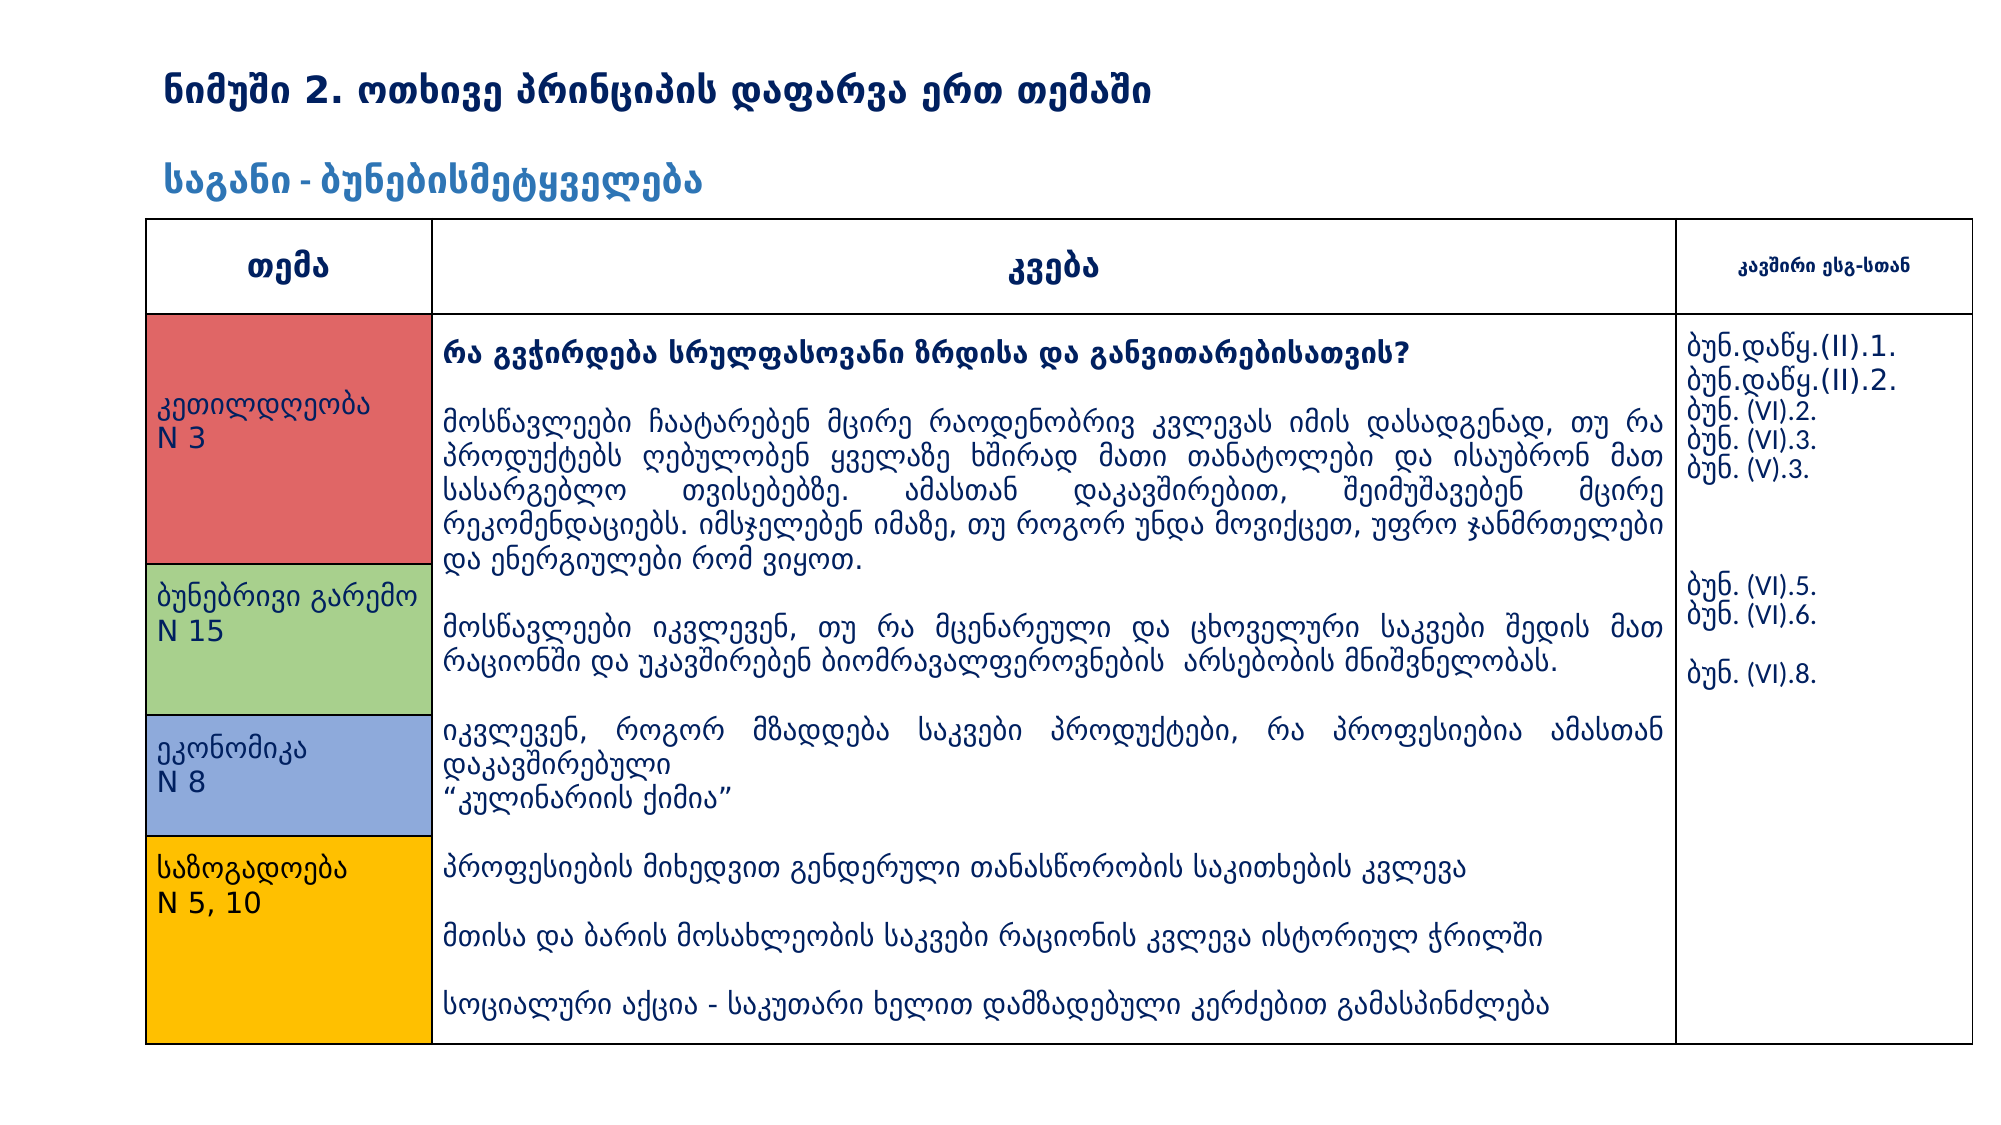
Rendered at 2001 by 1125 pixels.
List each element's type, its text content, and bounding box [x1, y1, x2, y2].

table_header კავშირი ესგ-სთან [1677, 220, 1972, 313]
table_cell რა გვჭირდება სრულფასოვანი ზრდისა და განვითარებისათვის? მოსწავლეები ჩაატარებენ მცირე რაოდენობრივ კვლევას იმის დასადგენად, თუ რა პროდუქტებს ღებულობენ ყველაზე ხშირად მათი თანატოლები და ისაუბრონ მათ სასარგებლო თვისებებზე. ამასთან დაკავშირებით, შეიმუშავებენ მცირე რეკომენდაციებს. იმსჯელებენ იმაზე, თუ როგორ უნდა მოვიქცეთ, უფრო ჯანმრთელები და ენერგიულები რომ ვიყოთ. მოსწავლეები იკვლევენ, თუ რა მცენარეული და ცხოველური საკვები შედის მათ რაციონში და უკავშირებენ ბიომრავალფეროვნების არსებობის მნიშვნელობას. იკვლევენ, როგორ მზადდება საკვები პროდუქტები, რა პროფესიებია ამასთან დაკავშირებული “კულინარიის ქიმია” პროფესიების მიხედვით გენდერული თანასწორობის საკითხების კვლევა მთისა და ბარის მოსახლეობის საკვები რაციონის კვლევა ისტორიულ ჭრილში სოციალური აქცია - საკუთარი ხელით დამზადებული კერძებით გამასპინძლება [433, 315, 1675, 1043]
text_box ნიმუში 2. ოთხივე პრინციპის დაფარვა ერთ თემაში საგანი - ბუნებისმეტყველება [148, 58, 1183, 209]
table_cell ეკონომიკა N 8 [147, 716, 431, 835]
table_cell საზოგადოება N 5, 10 [147, 837, 431, 1043]
table_cell ბუნ.დაწყ.(II).1. ბუნ.დაწყ.(II).2. ბუნ. (VI).2. ბუნ. (VI).3. ბუნ. (V).3. ბუნ. (VI).5. ბუნ. (VI).6. ბუნ. (VI).8. [1677, 315, 1972, 1043]
table_cell ბუნებრივი გარემო N 15 [147, 565, 431, 714]
table_cell კეთილდღეობა N 3 [147, 315, 431, 563]
table_header კვება [433, 220, 1675, 313]
table_header თემა [147, 220, 431, 313]
text_box [93, 0, 1739, 235]
